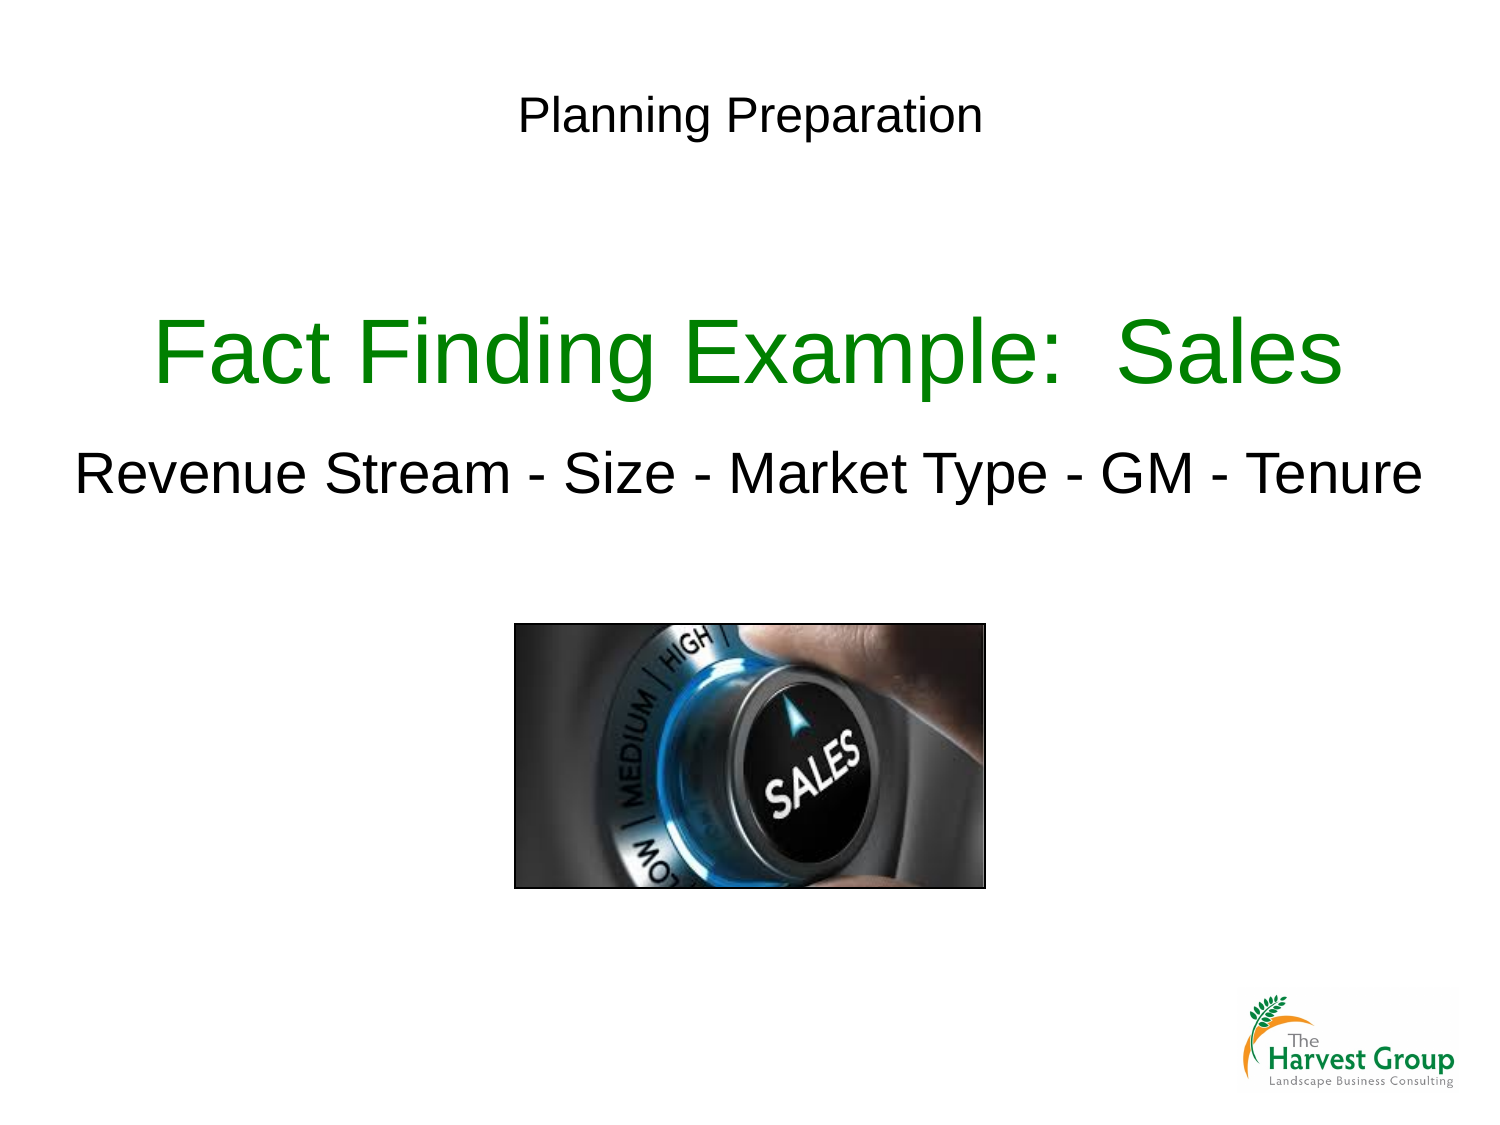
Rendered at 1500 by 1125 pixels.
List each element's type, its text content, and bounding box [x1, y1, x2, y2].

title Fact Finding Example: Sales Revenue Stream - Size - Market Type - GM - Tenure [0, 287, 1500, 538]
picture [1237, 987, 1459, 1094]
picture [515, 624, 985, 888]
text_box Planning Preparation [0, 74, 1500, 150]
